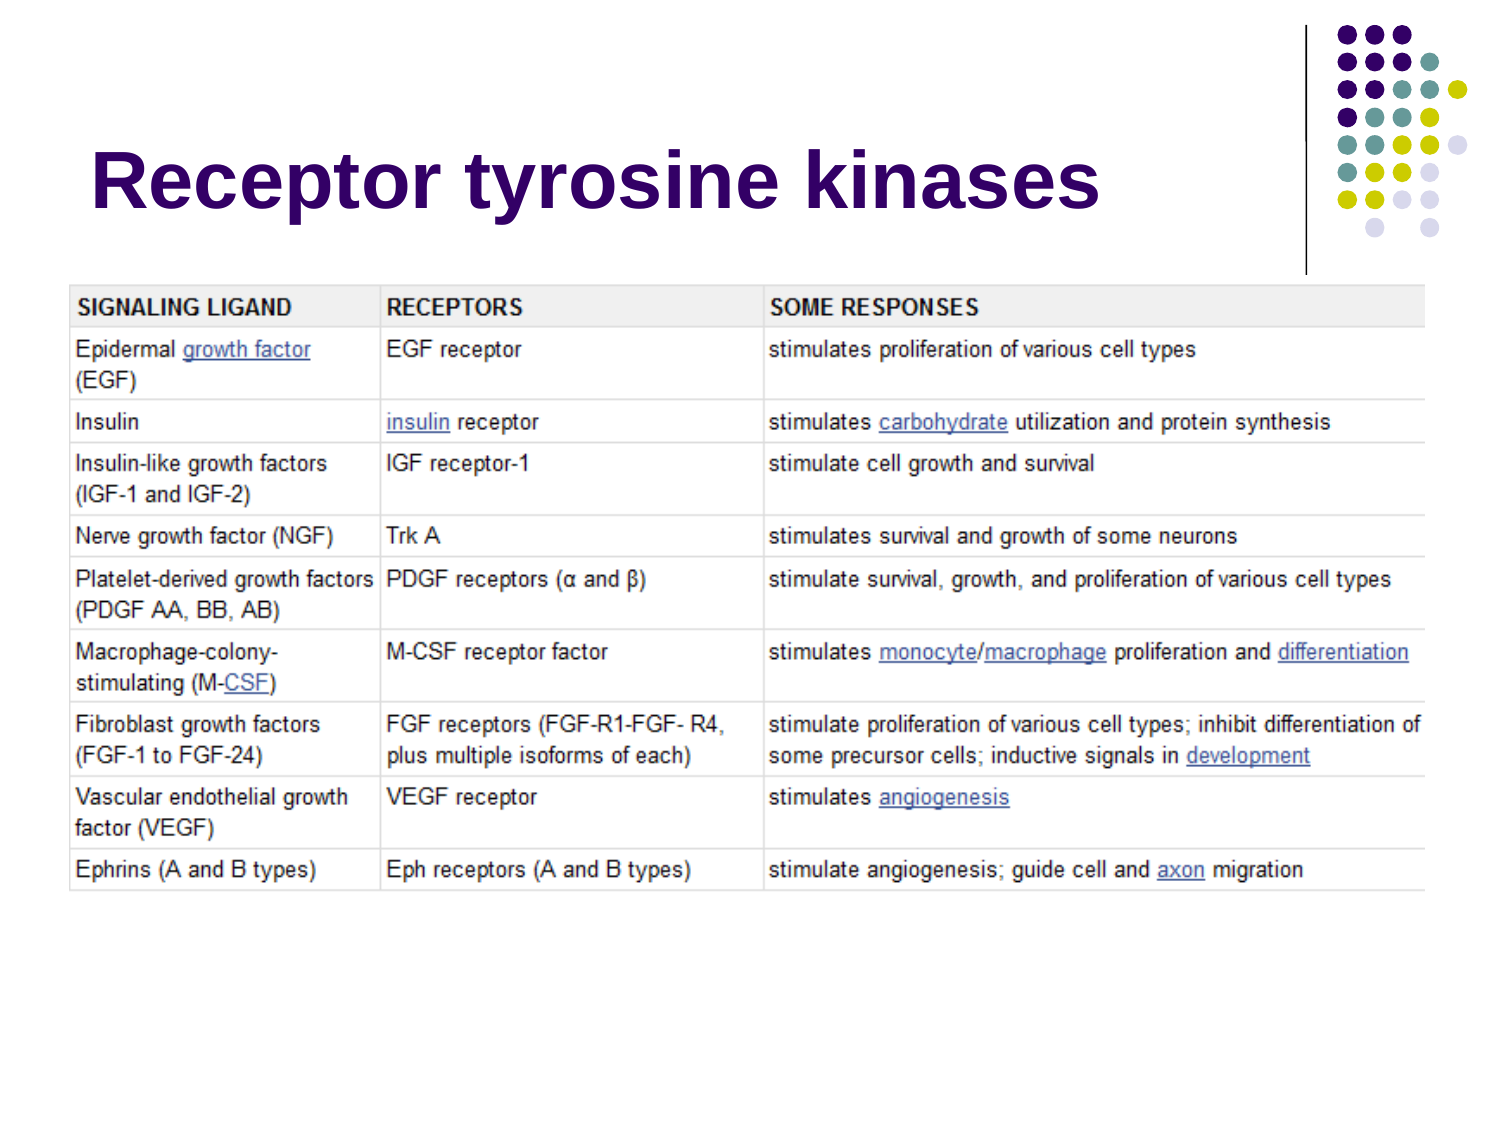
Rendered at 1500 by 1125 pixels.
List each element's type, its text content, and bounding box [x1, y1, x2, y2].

picture [69, 283, 1426, 901]
title Receptor tyrosine kinases [74, 19, 1313, 233]
